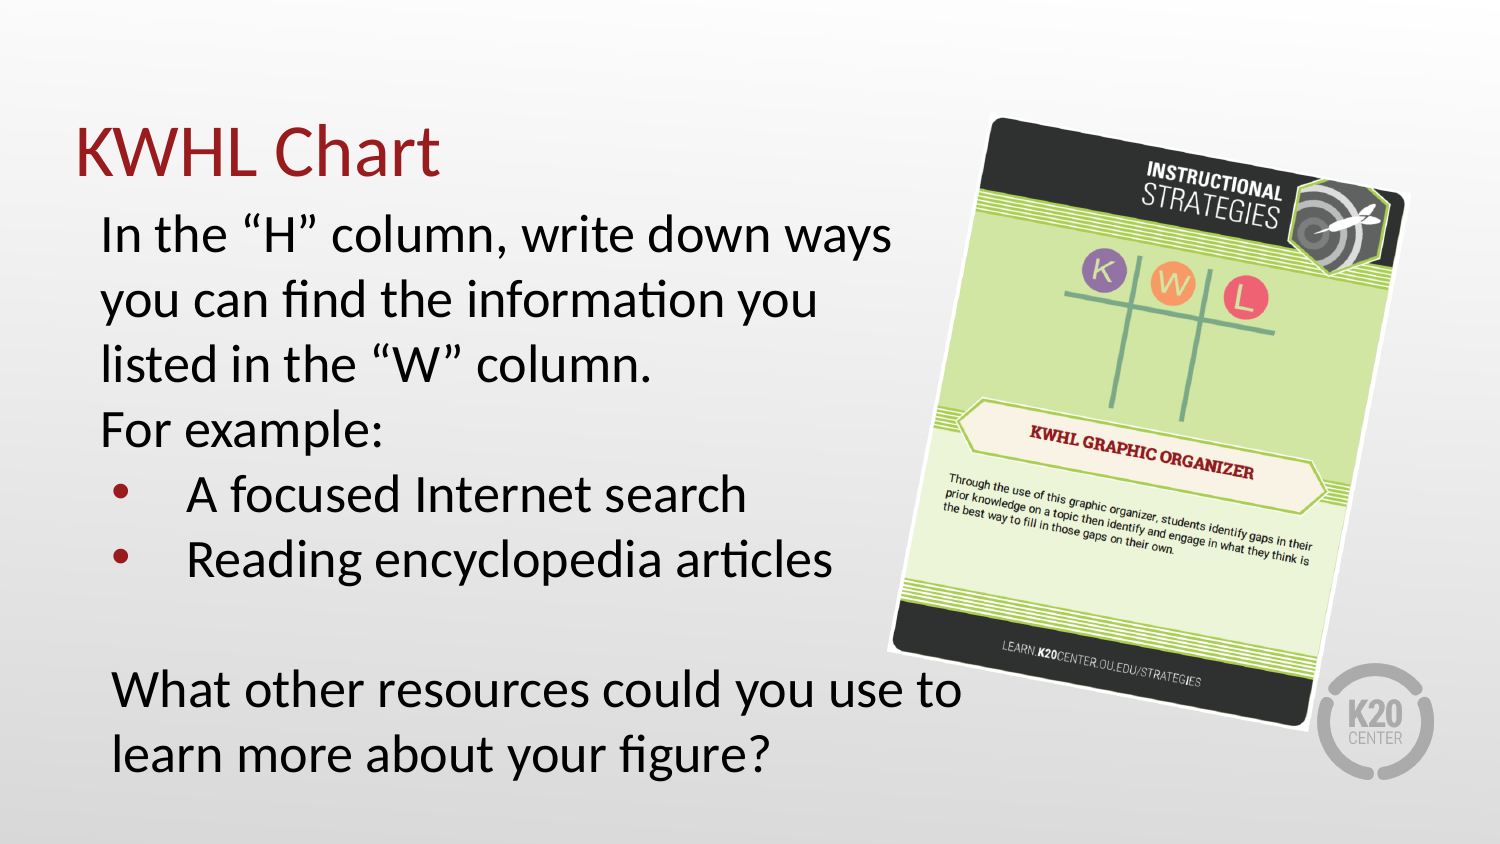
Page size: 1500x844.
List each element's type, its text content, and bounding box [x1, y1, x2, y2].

picture [887, 113, 1451, 797]
title KWHL Chart [75, 50, 1425, 192]
list In the “H” column, write down ways you can find the information you listed in the “W” column. For example: A focused Internet search Reading encyclopedia articles What other resources could you use to learn more about your figure? [75, 191, 1300, 732]
